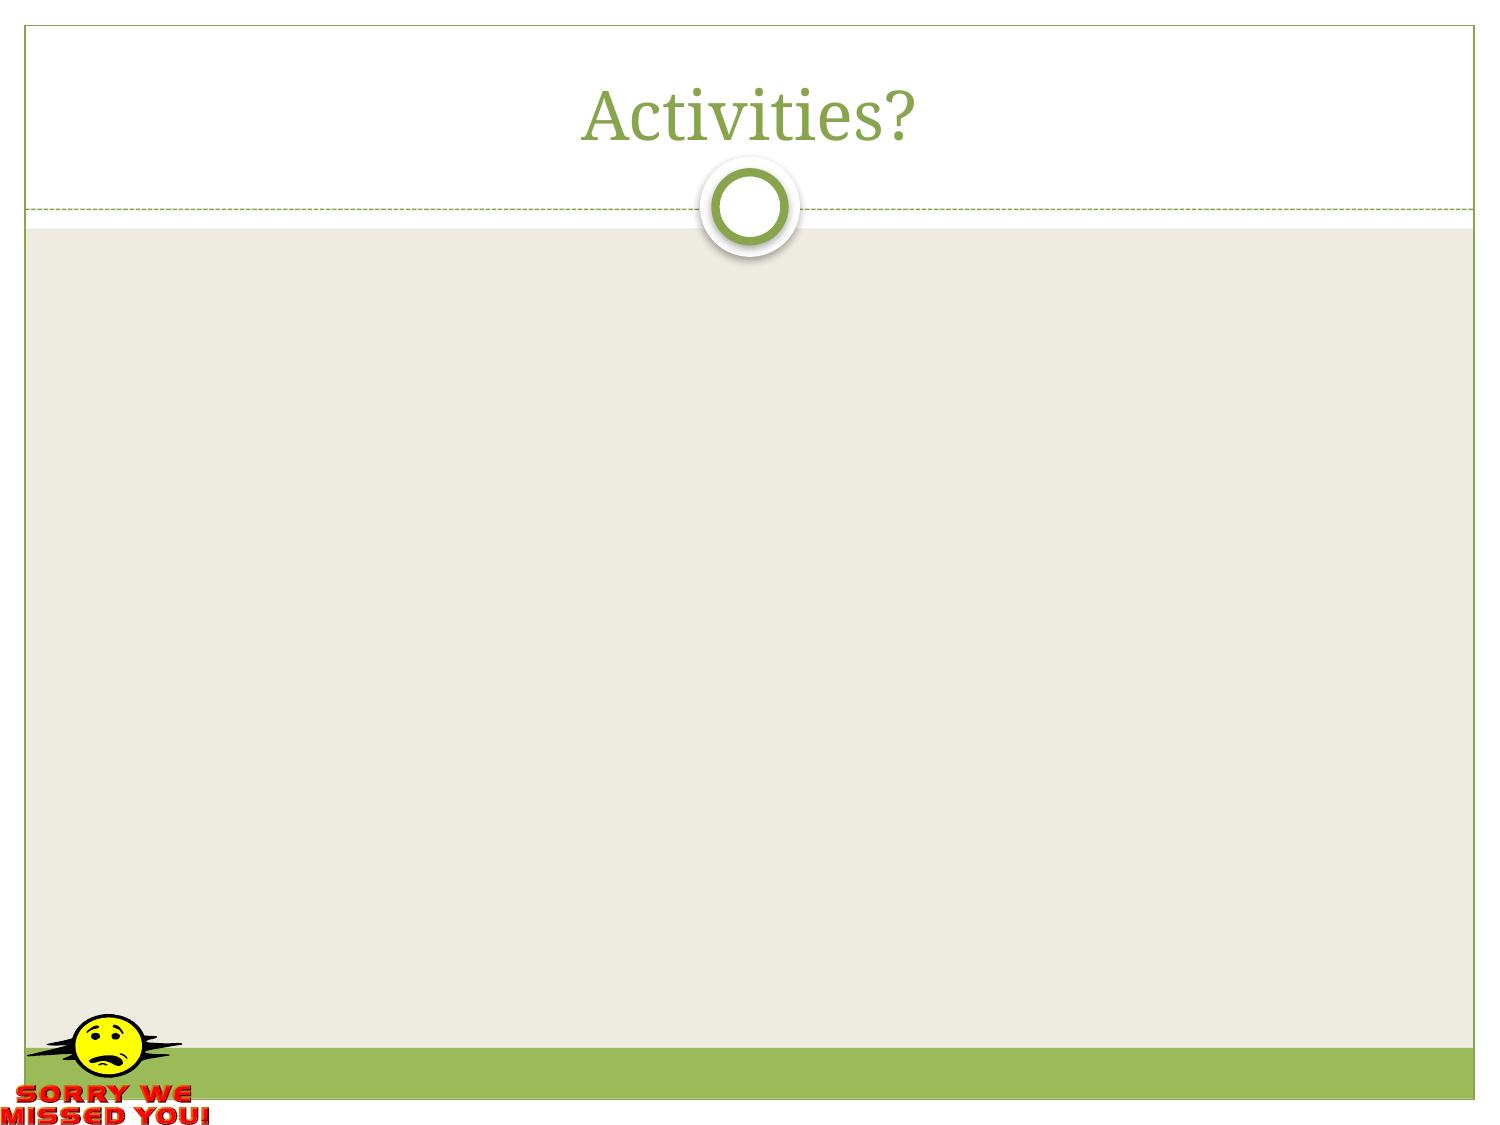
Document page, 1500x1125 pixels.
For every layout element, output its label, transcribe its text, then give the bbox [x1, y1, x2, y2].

picture [0, 1012, 212, 1125]
title Activities? [49, 37, 1450, 162]
